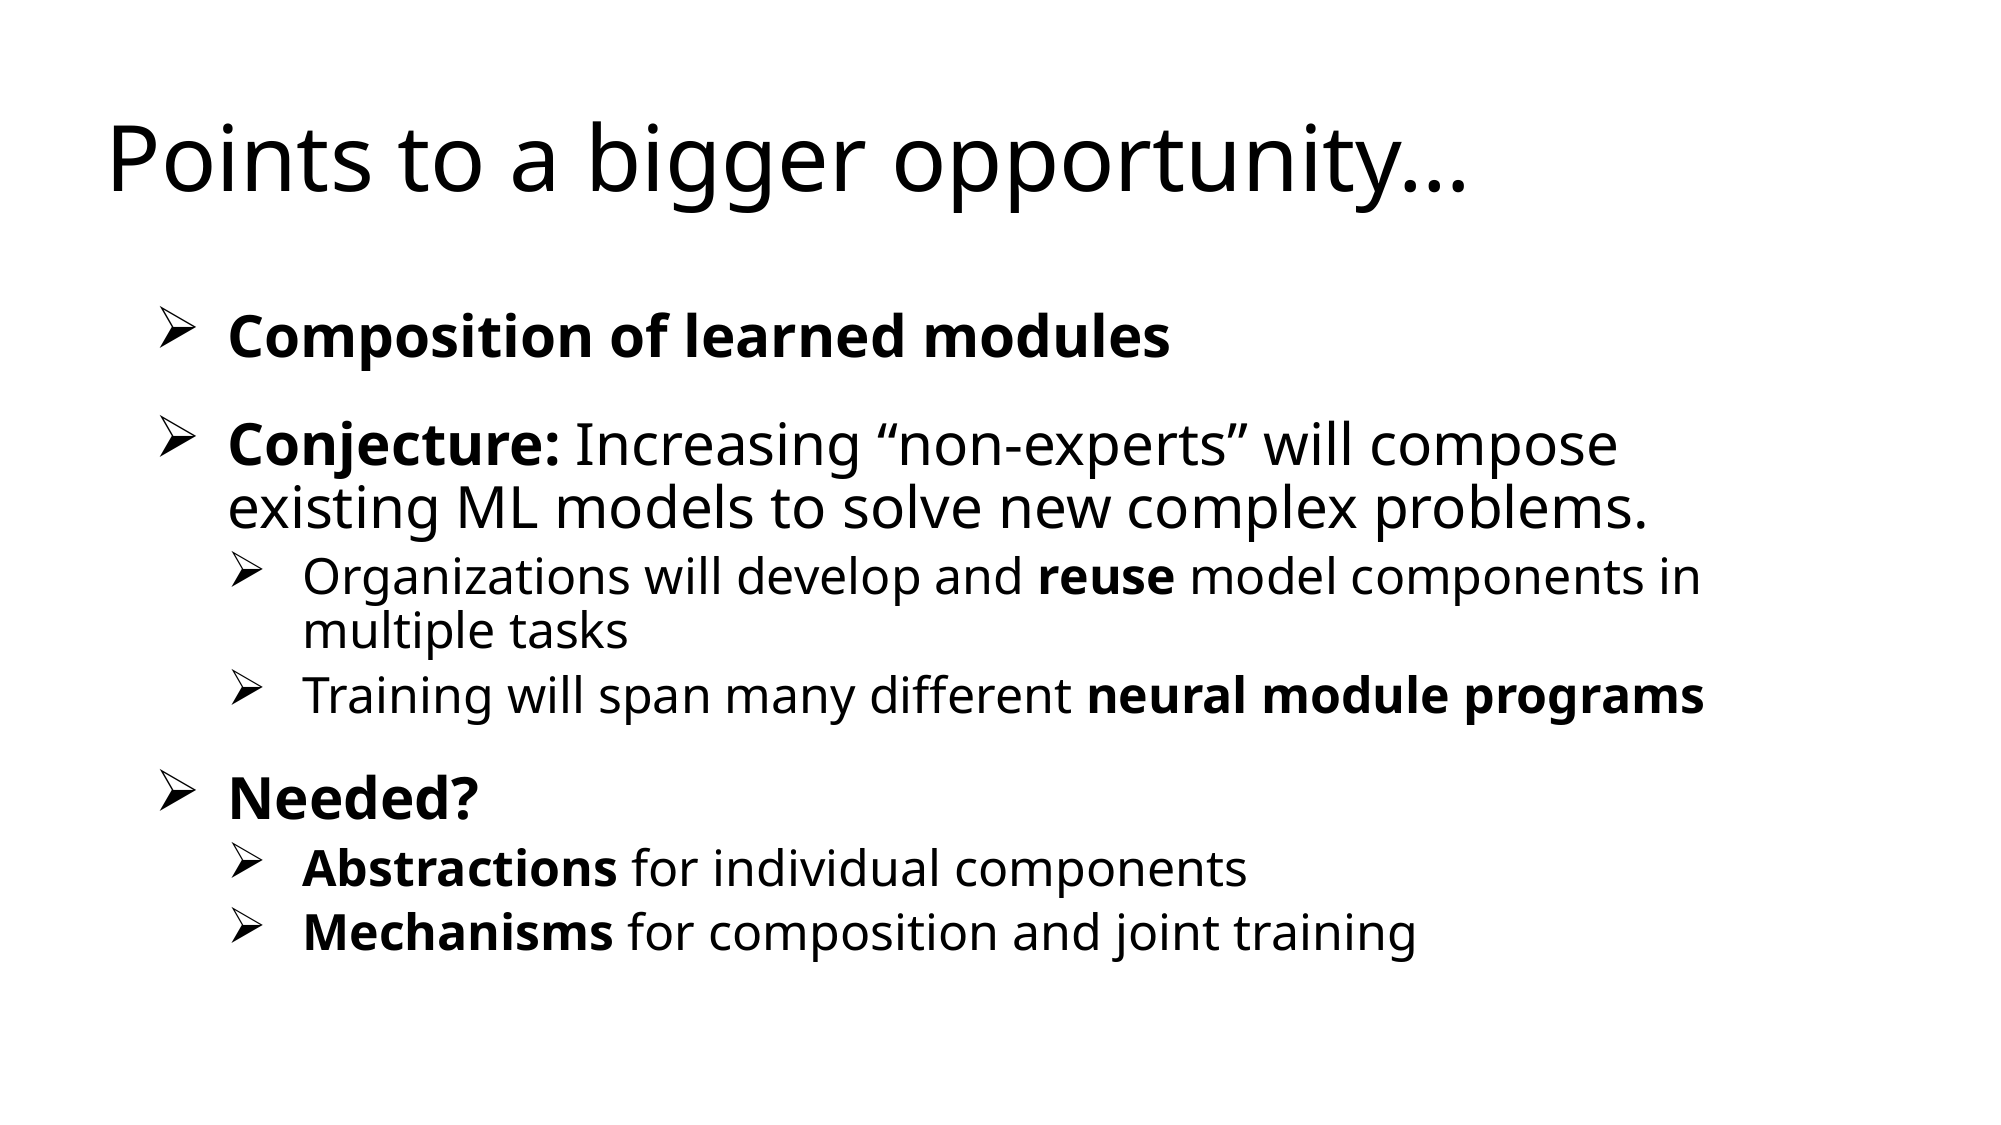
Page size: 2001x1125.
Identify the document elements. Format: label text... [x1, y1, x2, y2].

list Composition of learned modules Conjecture: Increasing “non-experts” will compose existing ML models to solve new complex problems. Organizations will develop and reuse model components in multiple tasks Training will span many different neural module programs Needed? Abstractions for individual components Mechanisms for composition and joint training [137, 299, 1863, 1014]
title Points to a bigger opportunity… [90, 52, 1863, 271]
